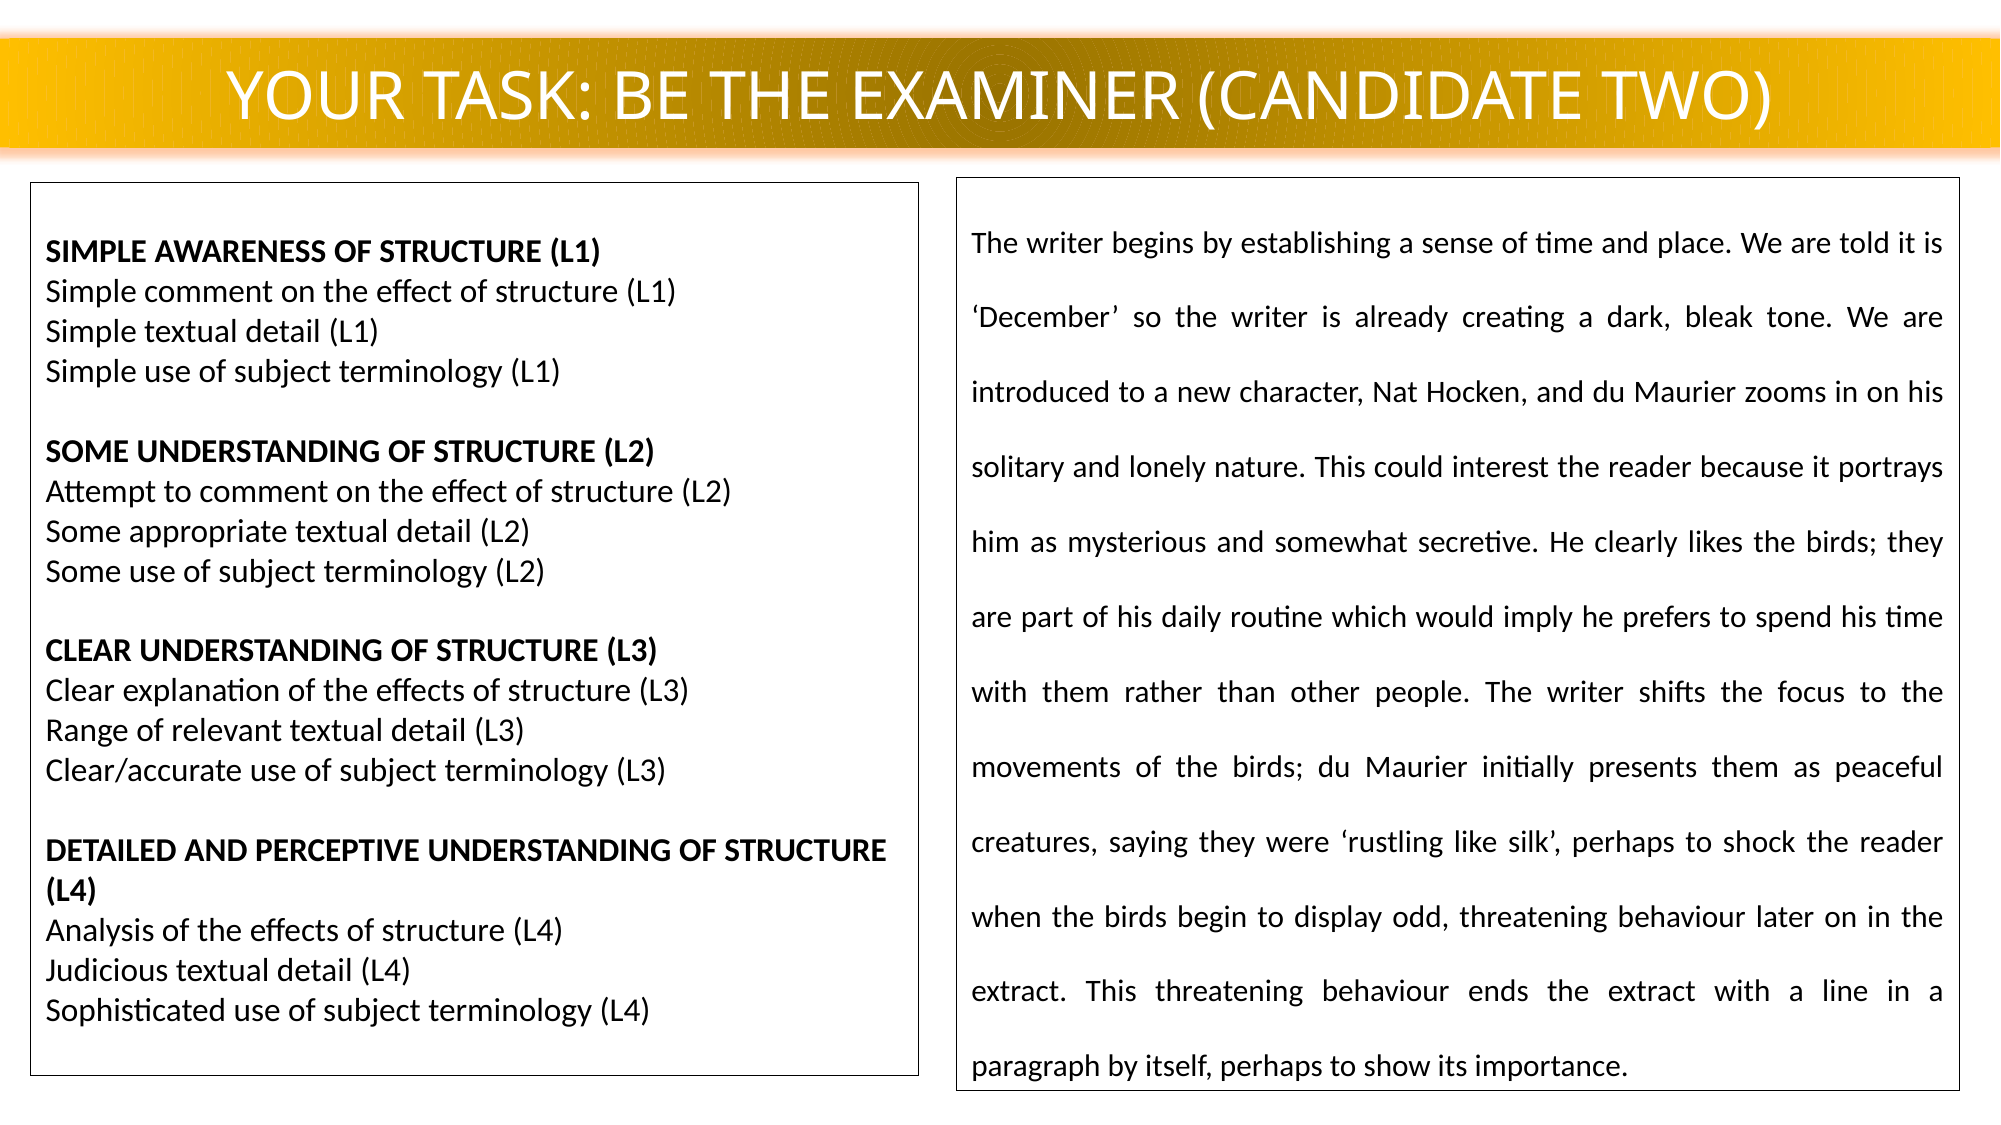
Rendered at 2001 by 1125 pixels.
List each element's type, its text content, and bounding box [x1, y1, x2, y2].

text_box SIMPLE AWARENESS OF STRUCTURE (L1) Simple comment on the effect of structure (L1) Simple textual detail (L1) Simple use of subject terminology (L1) SOME UNDERSTANDING OF STRUCTURE (L2) Attempt to comment on the effect of structure (L2) Some appropriate textual detail (L2) Some use of subject terminology (L2) CLEAR UNDERSTANDING OF STRUCTURE (L3) Clear explanation of the effects of structure (L3) Range of relevant textual detail (L3) Clear/accurate use of subject terminology (L3) DETAILED AND PERCEPTIVE UNDERSTANDING OF STRUCTURE (L4) Analysis of the effects of structure (L4) Judicious textual detail (L4) Sophisticated use of subject terminology (L4) [30, 182, 919, 1076]
text_box The writer begins by establishing a sense of time and place. We are told it is ‘December’ so the writer is already creating a dark, bleak tone. We are introduced to a new character, Nat Hocken, and du Maurier zooms in on his solitary and lonely nature. This could interest the reader because it portrays him as mysterious and somewhat secretive. He clearly likes the birds; they are part of his daily routine which would imply he prefers to spend his time with them rather than other people. The writer shifts the focus to the movements of the birds; du Maurier initially presents them as peaceful creatures, saying they were ‘rustling like silk’, perhaps to shock the reader when the birds begin to display odd, threatening behaviour later on in the extract. This threatening behaviour ends the extract with a line in a paragraph by itself, perhaps to show its importance. [956, 177, 1960, 1091]
text_box YOUR TASK: BE THE EXAMINER (CANDIDATE TWO) [0, 38, 2000, 148]
